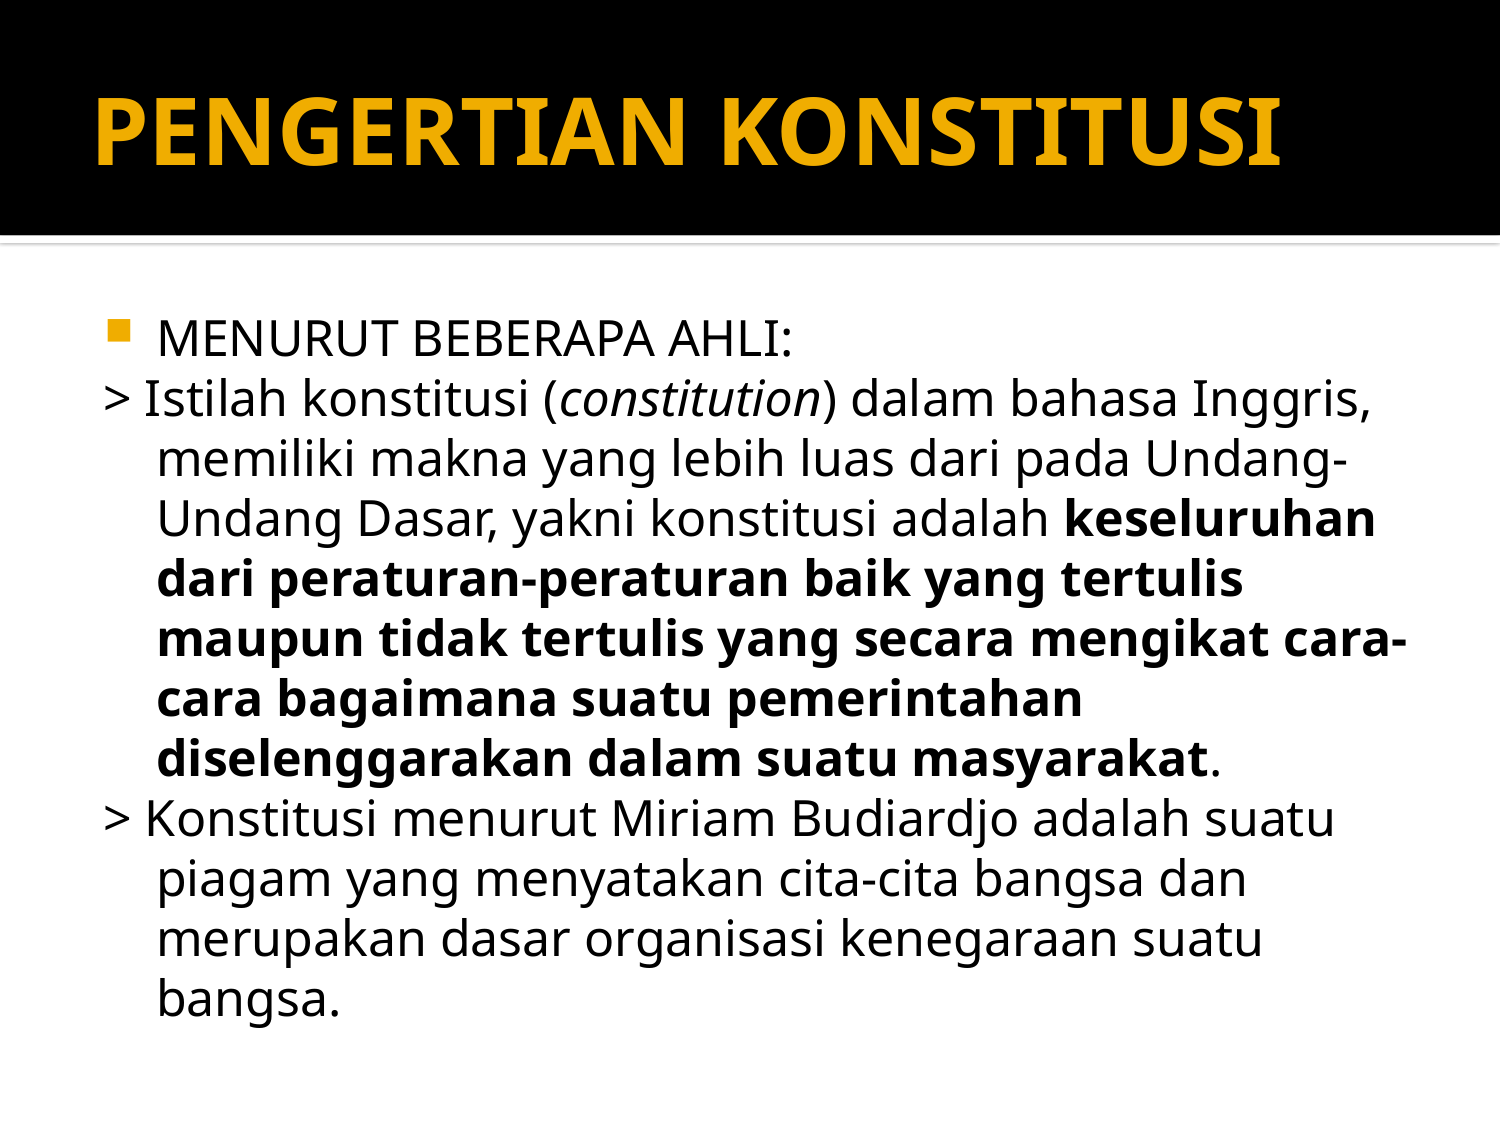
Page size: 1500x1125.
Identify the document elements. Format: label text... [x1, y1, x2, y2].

title PENGERTIAN KONSTITUSI [75, 25, 1425, 231]
list MENURUT BEBERAPA AHLI: > Istilah konstitusi (constitution) dalam bahasa Inggris, memiliki makna yang lebih luas dari pada Undang-Undang Dasar, yakni konstitusi adalah keseluruhan dari peraturan-peraturan baik yang tertulis maupun tidak tertulis yang secara mengikat cara-cara bagaimana suatu pemerintahan diselenggarakan dalam suatu masyarakat. > Konstitusi menurut Miriam Budiardjo adalah suatu piagam yang menyatakan cita-cita bangsa dan merupakan dasar organisasi kenegaraan suatu bangsa. [75, 291, 1425, 1050]
